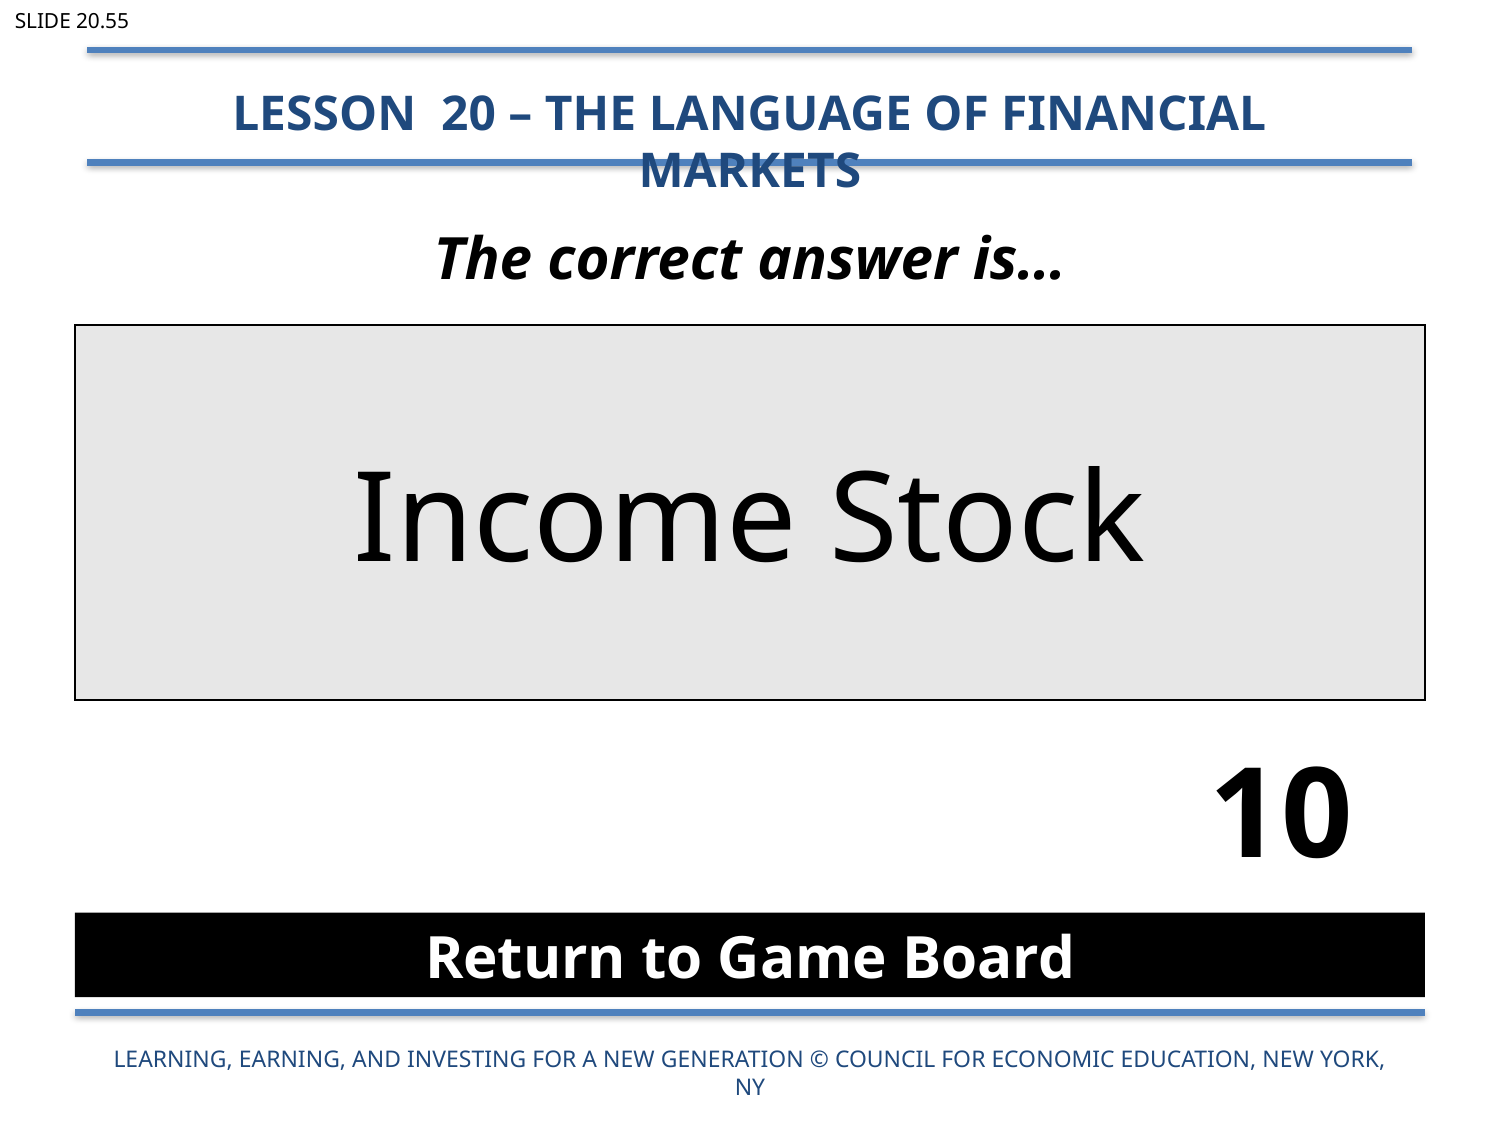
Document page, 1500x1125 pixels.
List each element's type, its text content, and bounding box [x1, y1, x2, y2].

table_header Income Stock [76, 350, 1424, 699]
text_box The correct answer is… [74, 162, 1425, 350]
text_box 10 [1162, 724, 1400, 890]
text_box Slide 20.55 [0, 0, 213, 40]
text_box Return to Game Board [74, 912, 1425, 998]
text_box Lesson 20 – The Language of Financial Markets [125, 74, 1375, 161]
